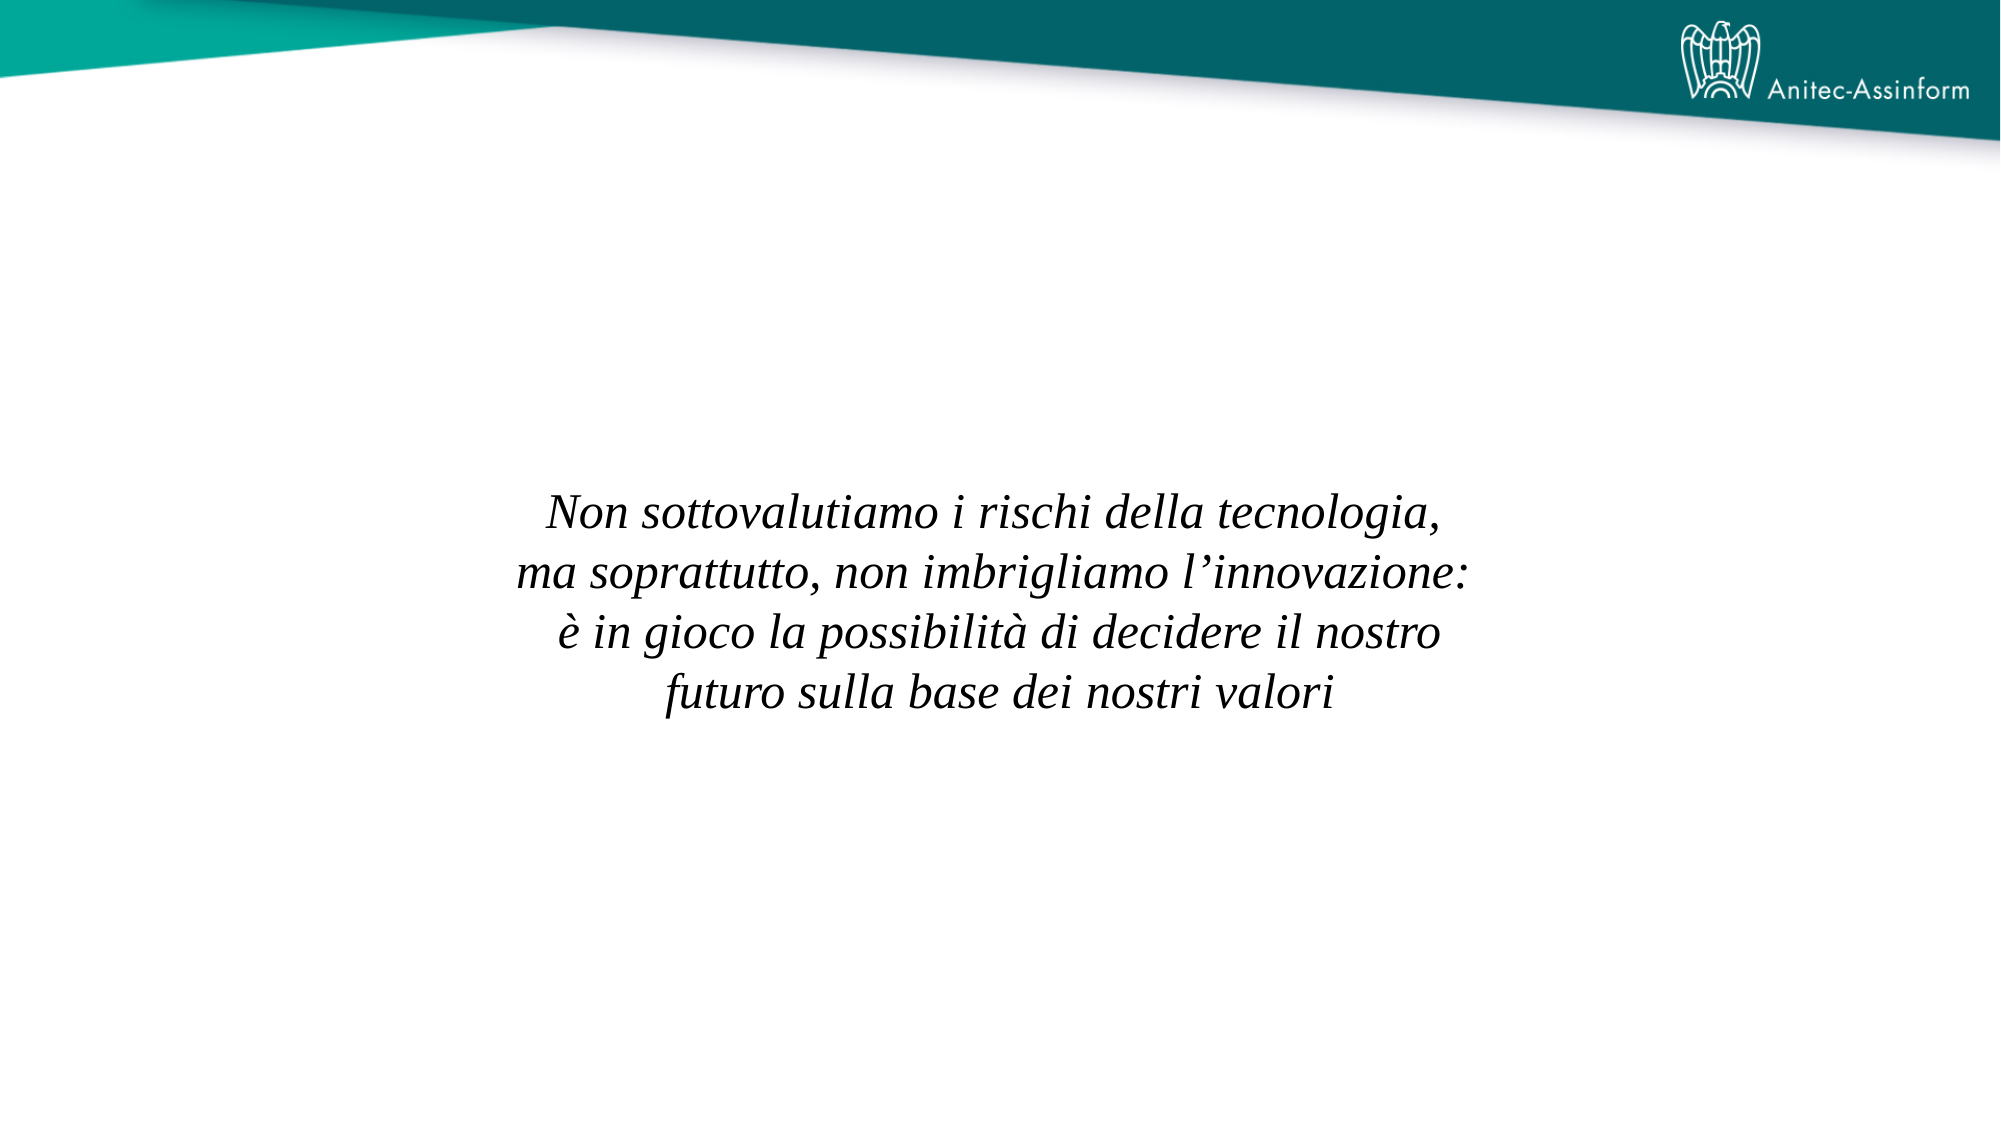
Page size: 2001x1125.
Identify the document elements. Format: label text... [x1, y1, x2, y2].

text_box Non sottovalutiamo i rischi della tecnologia, ma soprattutto, non imbrigliamo l’innovazione: è in gioco la possibilità di decidere il nostro futuro sulla base dei nostri valori [500, 471, 1500, 727]
picture [0, 0, 2001, 1125]
